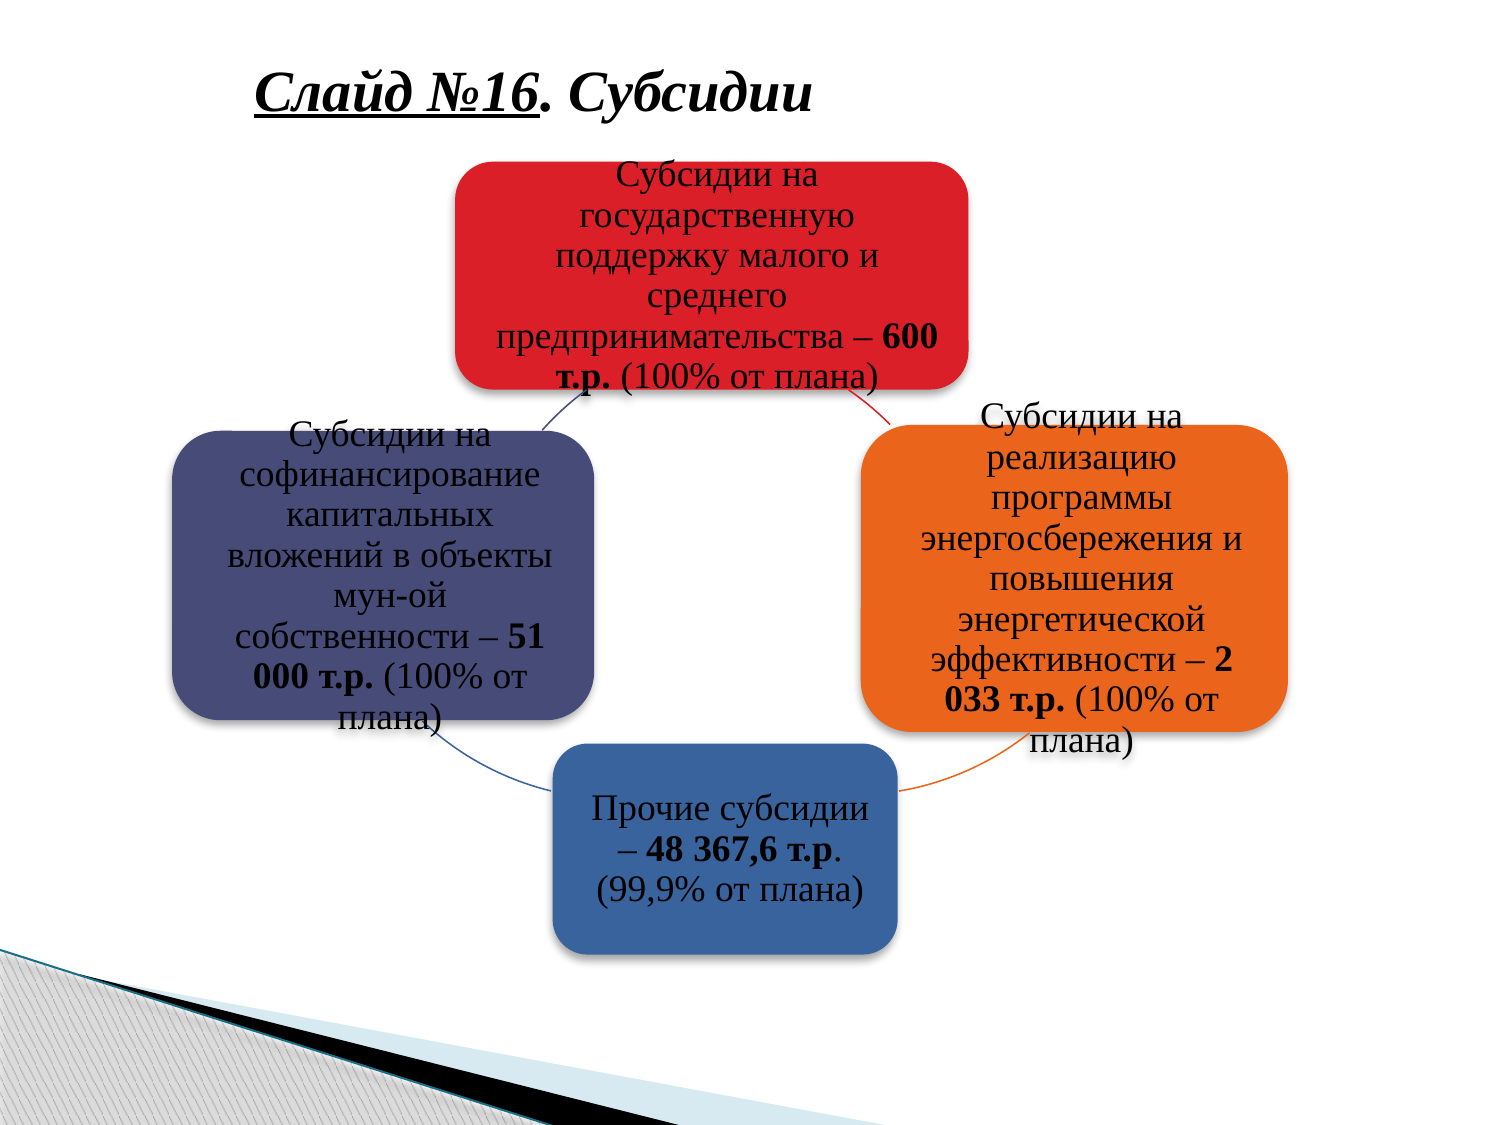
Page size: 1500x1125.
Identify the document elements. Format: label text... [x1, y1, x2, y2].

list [0, 184, 1454, 932]
title Слайд №16. Субсидии [0, 31, 1069, 145]
